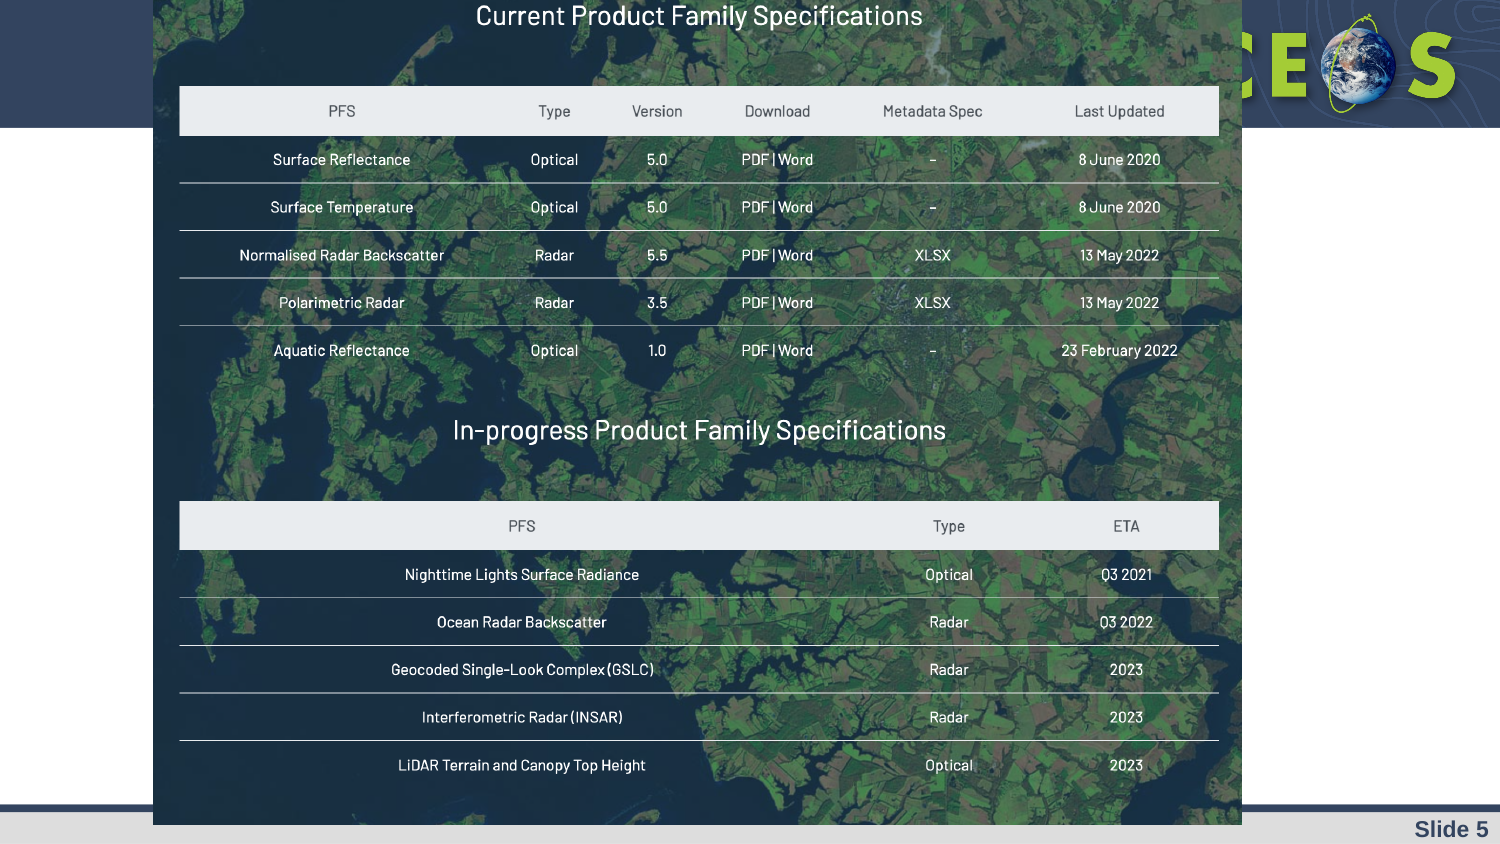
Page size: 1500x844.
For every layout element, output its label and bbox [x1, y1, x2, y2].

picture [152, 0, 1455, 825]
